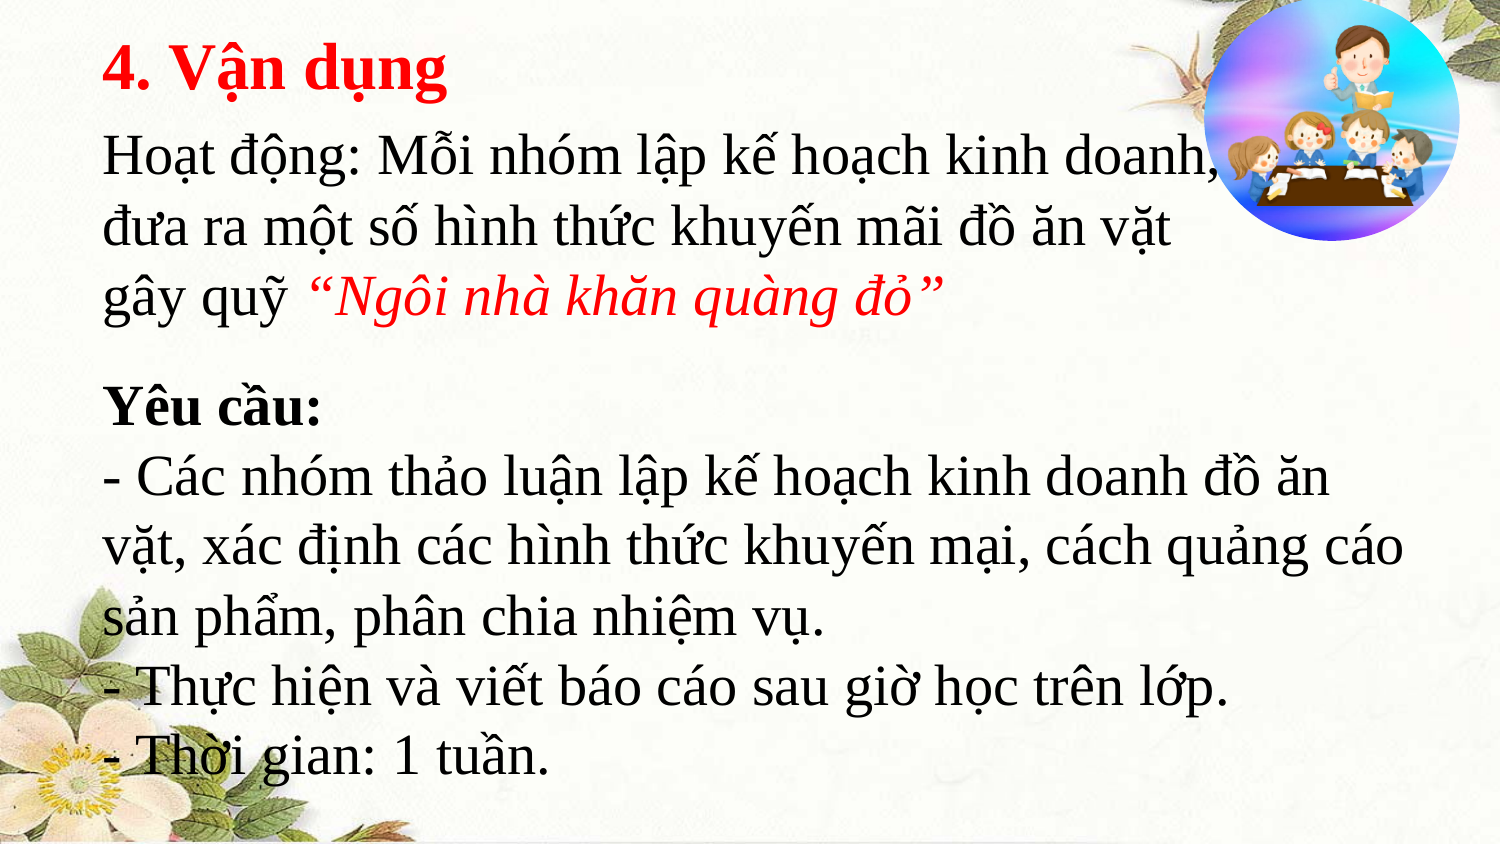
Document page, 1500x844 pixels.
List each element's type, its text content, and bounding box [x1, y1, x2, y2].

text_box 4. Vận dụng [87, 51, 1198, 109]
text_box Yêu cầu: - Các nhóm thảo luận lập kế hoạch kinh doanh đồ ăn vặt, xác định các hình thức khuyến mại, cách quảng cáo sản phẩm, phân chia nhiệm vụ. - Thực hiện và viết báo cáo sau giờ học trên lớp. - Thời gian: 1 tuần. [87, 359, 1423, 794]
text_box Hoạt động: Mỗi nhóm lập kế hoạch kinh doanh, đưa ra một số hình thức khuyến mãi đồ ăn vặt gây quỹ “Ngôi nhà khăn quàng đỏ” [87, 109, 1253, 335]
picture [0, 0, 1500, 844]
